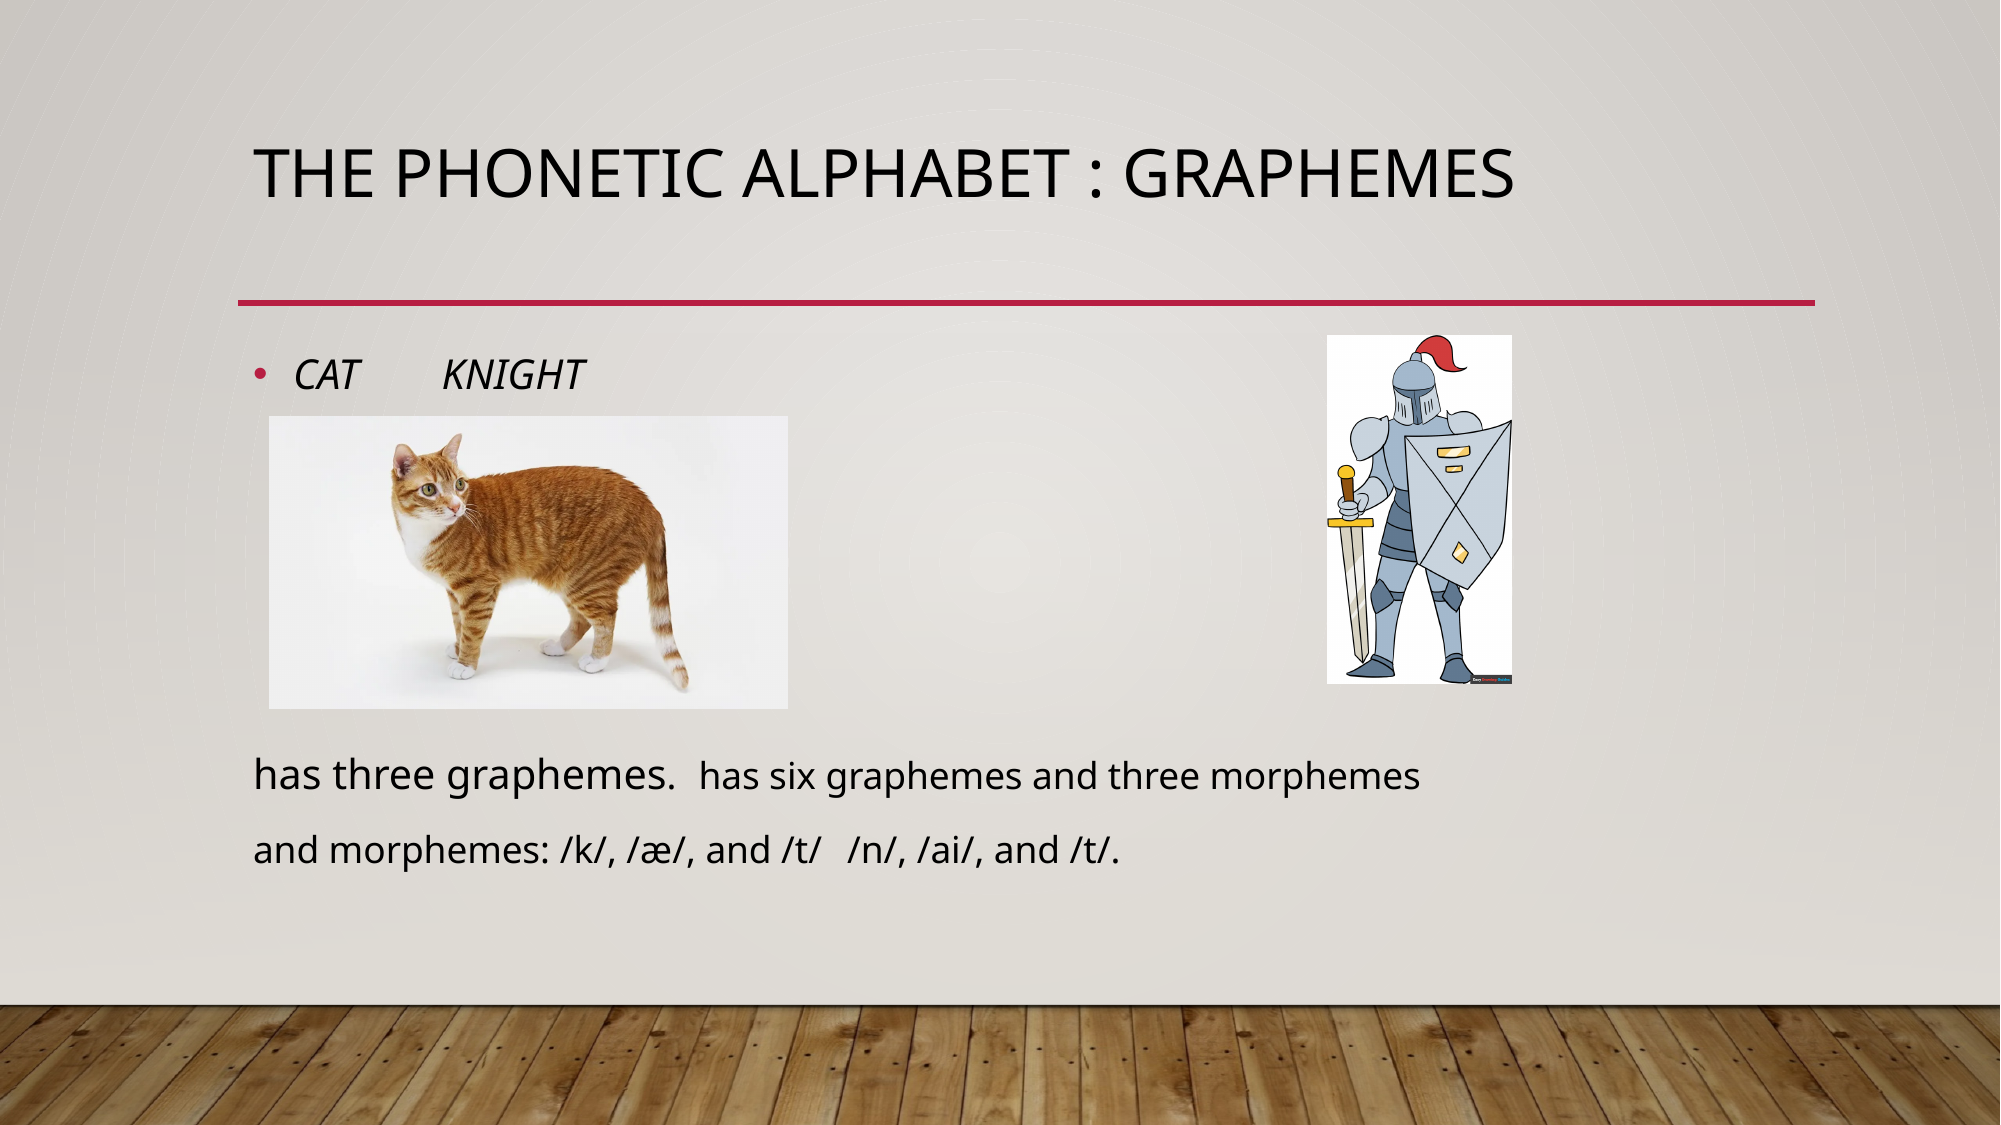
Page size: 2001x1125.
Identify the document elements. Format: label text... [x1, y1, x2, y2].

title The phonetic alphabet : graphemes [238, 131, 1814, 305]
picture [1327, 334, 1513, 684]
list CAT KNIGHT has three graphemes. has six graphemes and three morphemes and morphemes: /k/, /æ/, and /t/ /n/, /ai/, and /t/. [238, 330, 1814, 897]
picture [269, 416, 788, 709]
picture [0, 1005, 2000, 1125]
